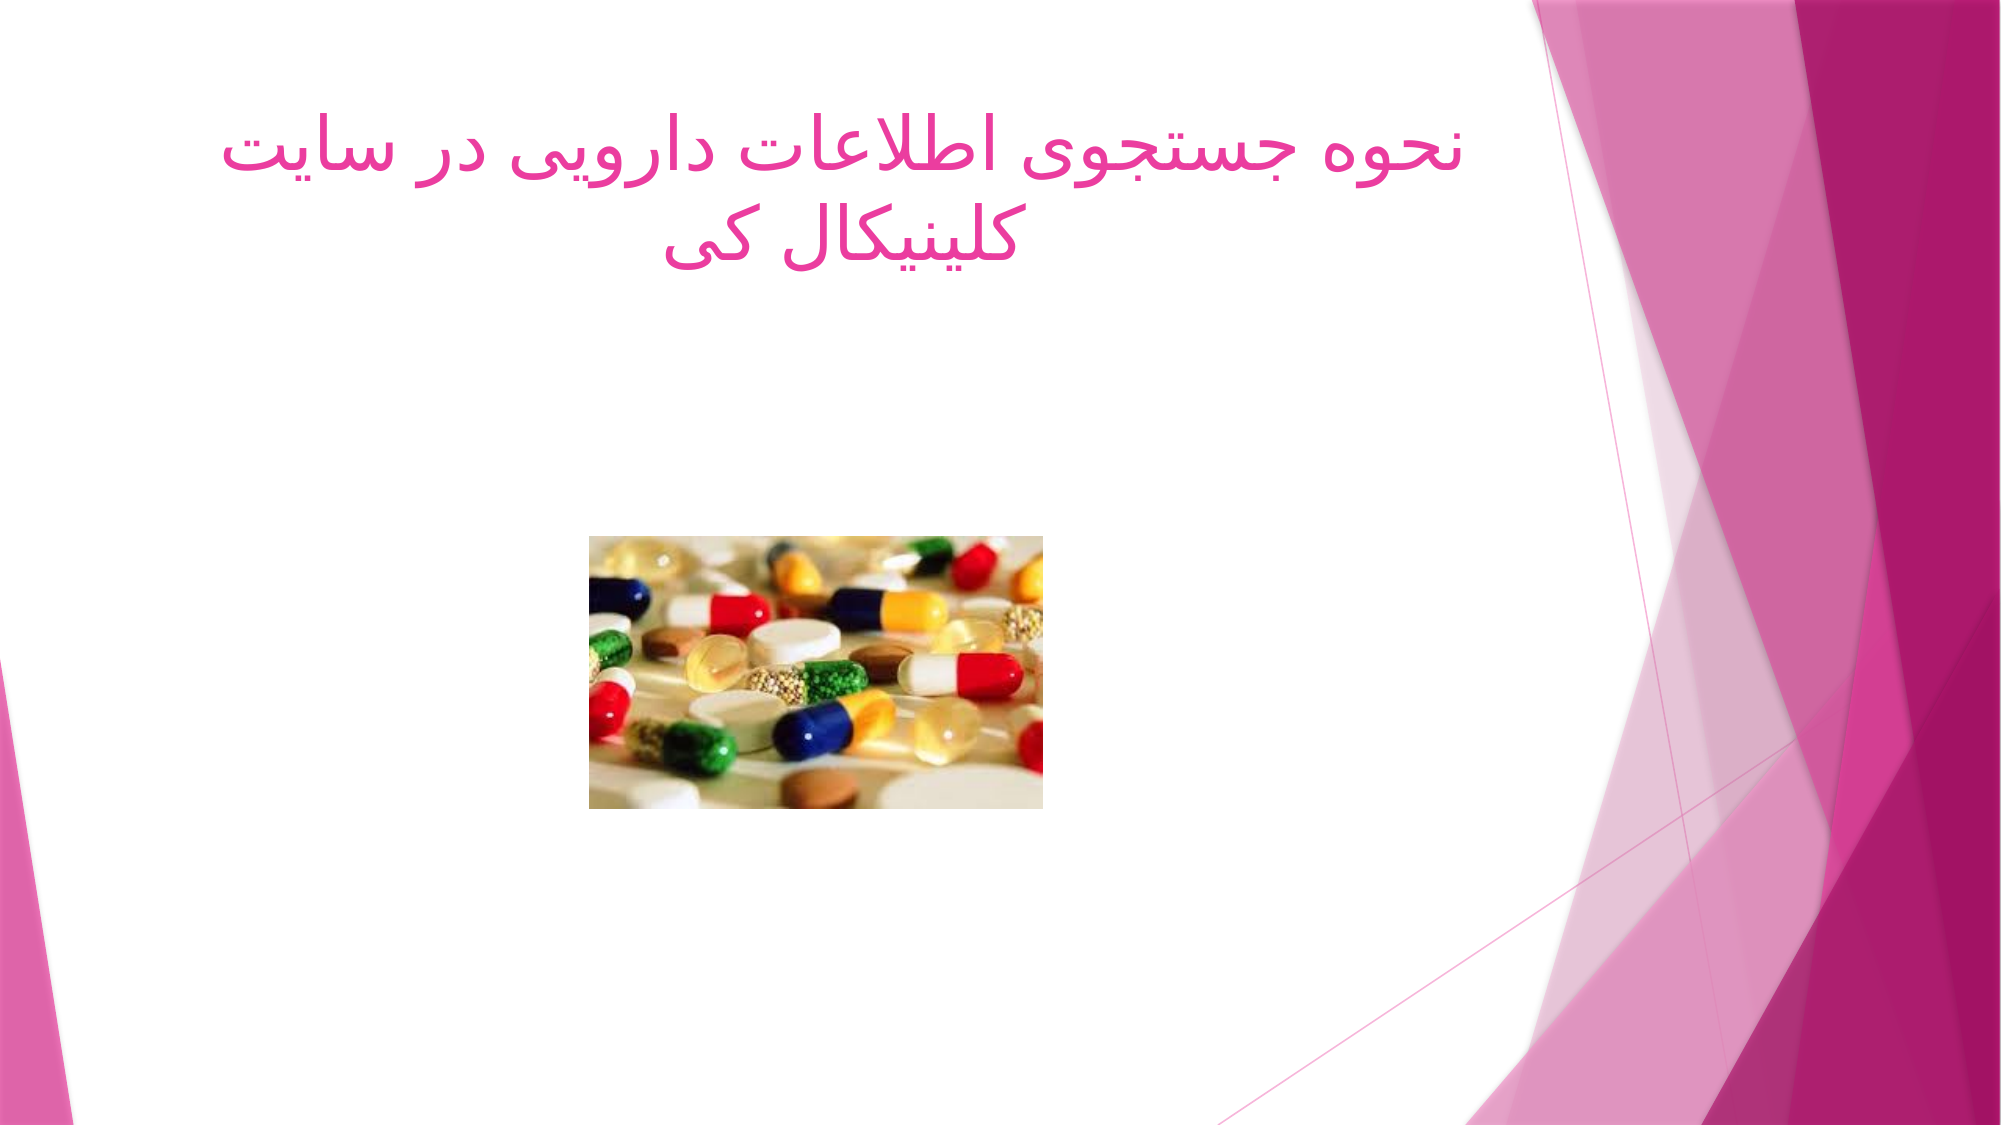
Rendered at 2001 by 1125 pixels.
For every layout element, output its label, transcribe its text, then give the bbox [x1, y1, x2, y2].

title نحوه جستجوی اطلاعات دارویی در سایت کلینیکال کی [99, 87, 1590, 298]
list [589, 536, 1044, 810]
